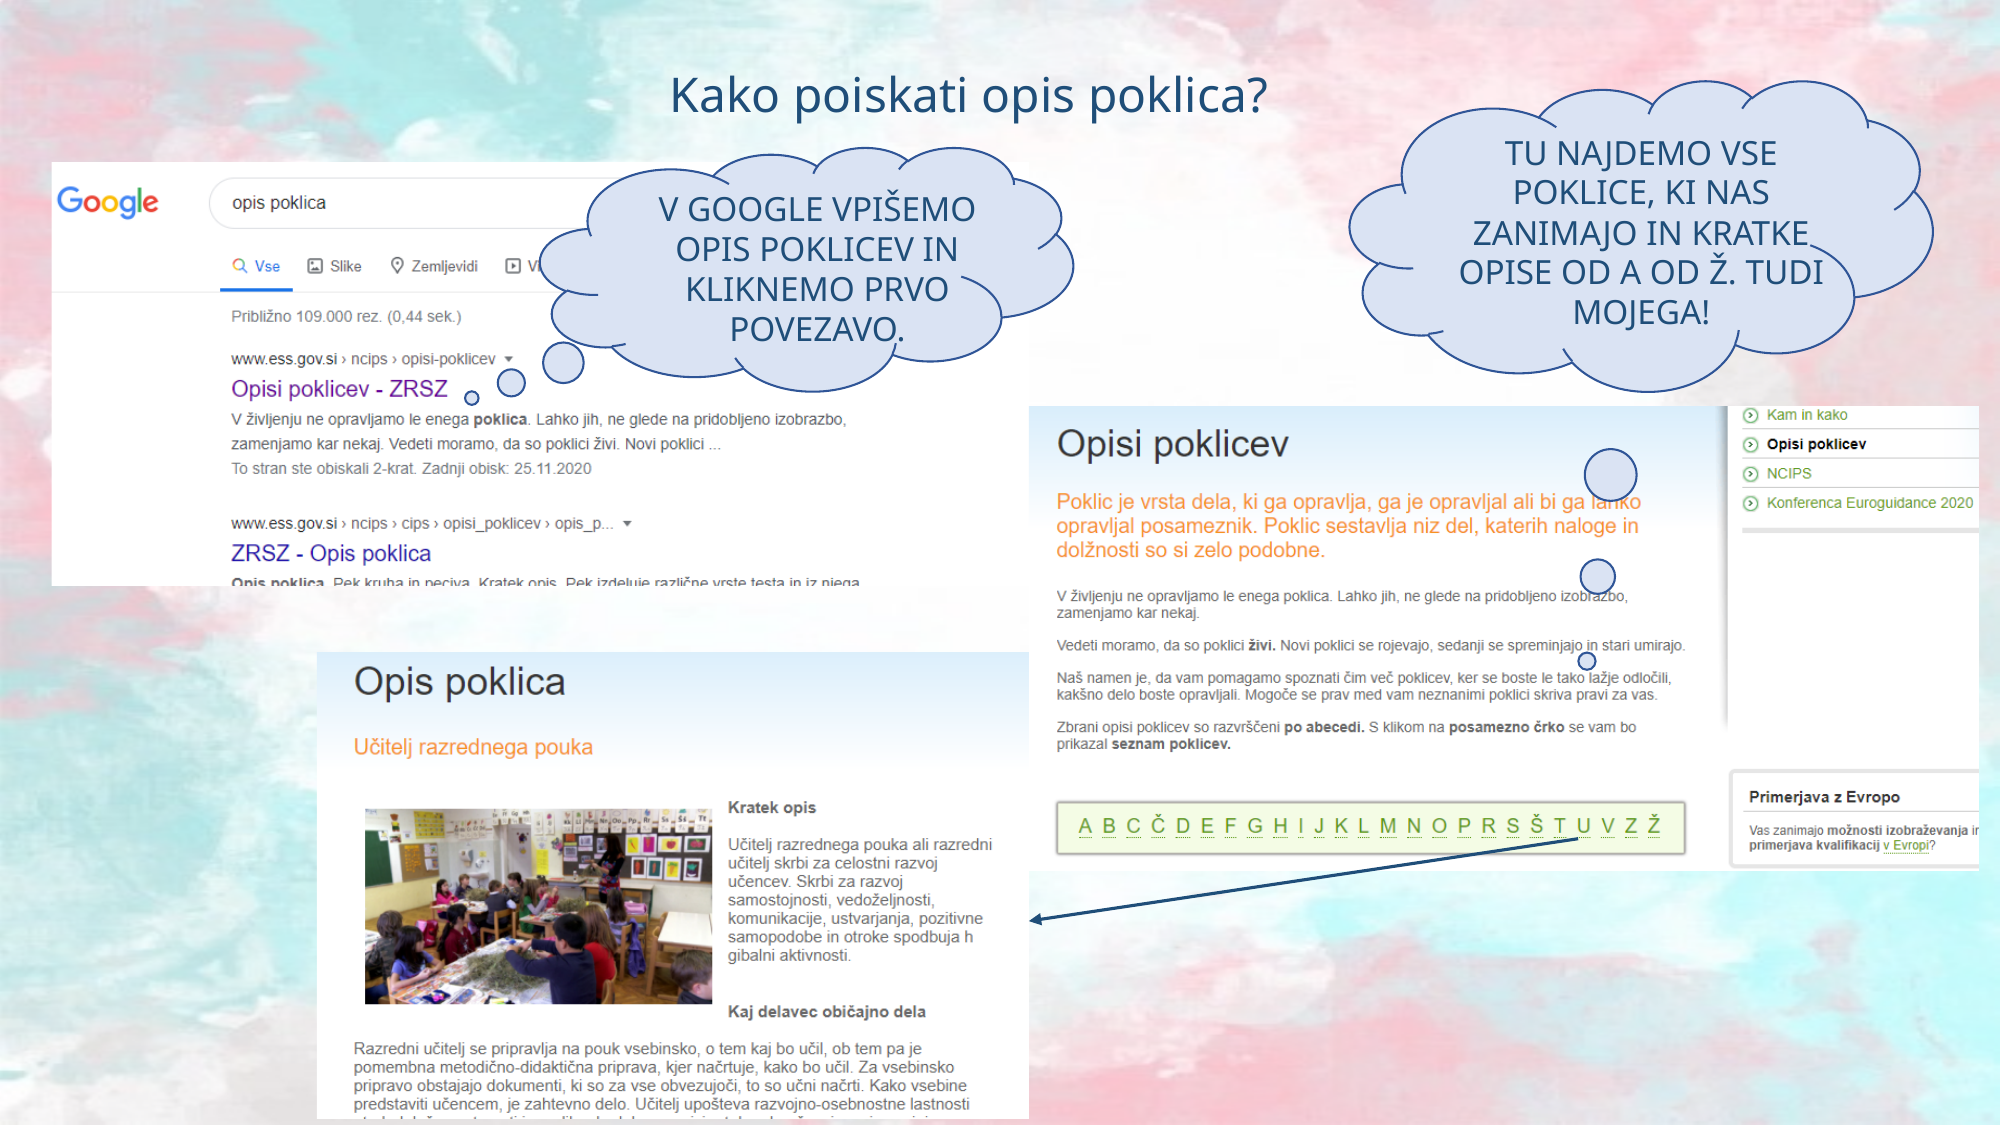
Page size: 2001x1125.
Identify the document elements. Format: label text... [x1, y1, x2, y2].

text_box [1348, 129, 1425, 337]
text_box TU NAJDEMO VSE POKLICE, KI NAS ZANIMAJO IN KRATKE OPISE OD A OD Ž. TUDI MOJEGA! [1425, 124, 1857, 339]
text_box [1430, 339, 1831, 393]
text_box [1029, 181, 1075, 314]
text_box Kako poiskati opis poklica? [654, 57, 1914, 130]
text_box [1432, 80, 1934, 299]
text_box [820, 146, 1003, 162]
text_box [731, 153, 812, 162]
picture [51, 162, 1979, 1119]
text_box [1028, 838, 1579, 922]
